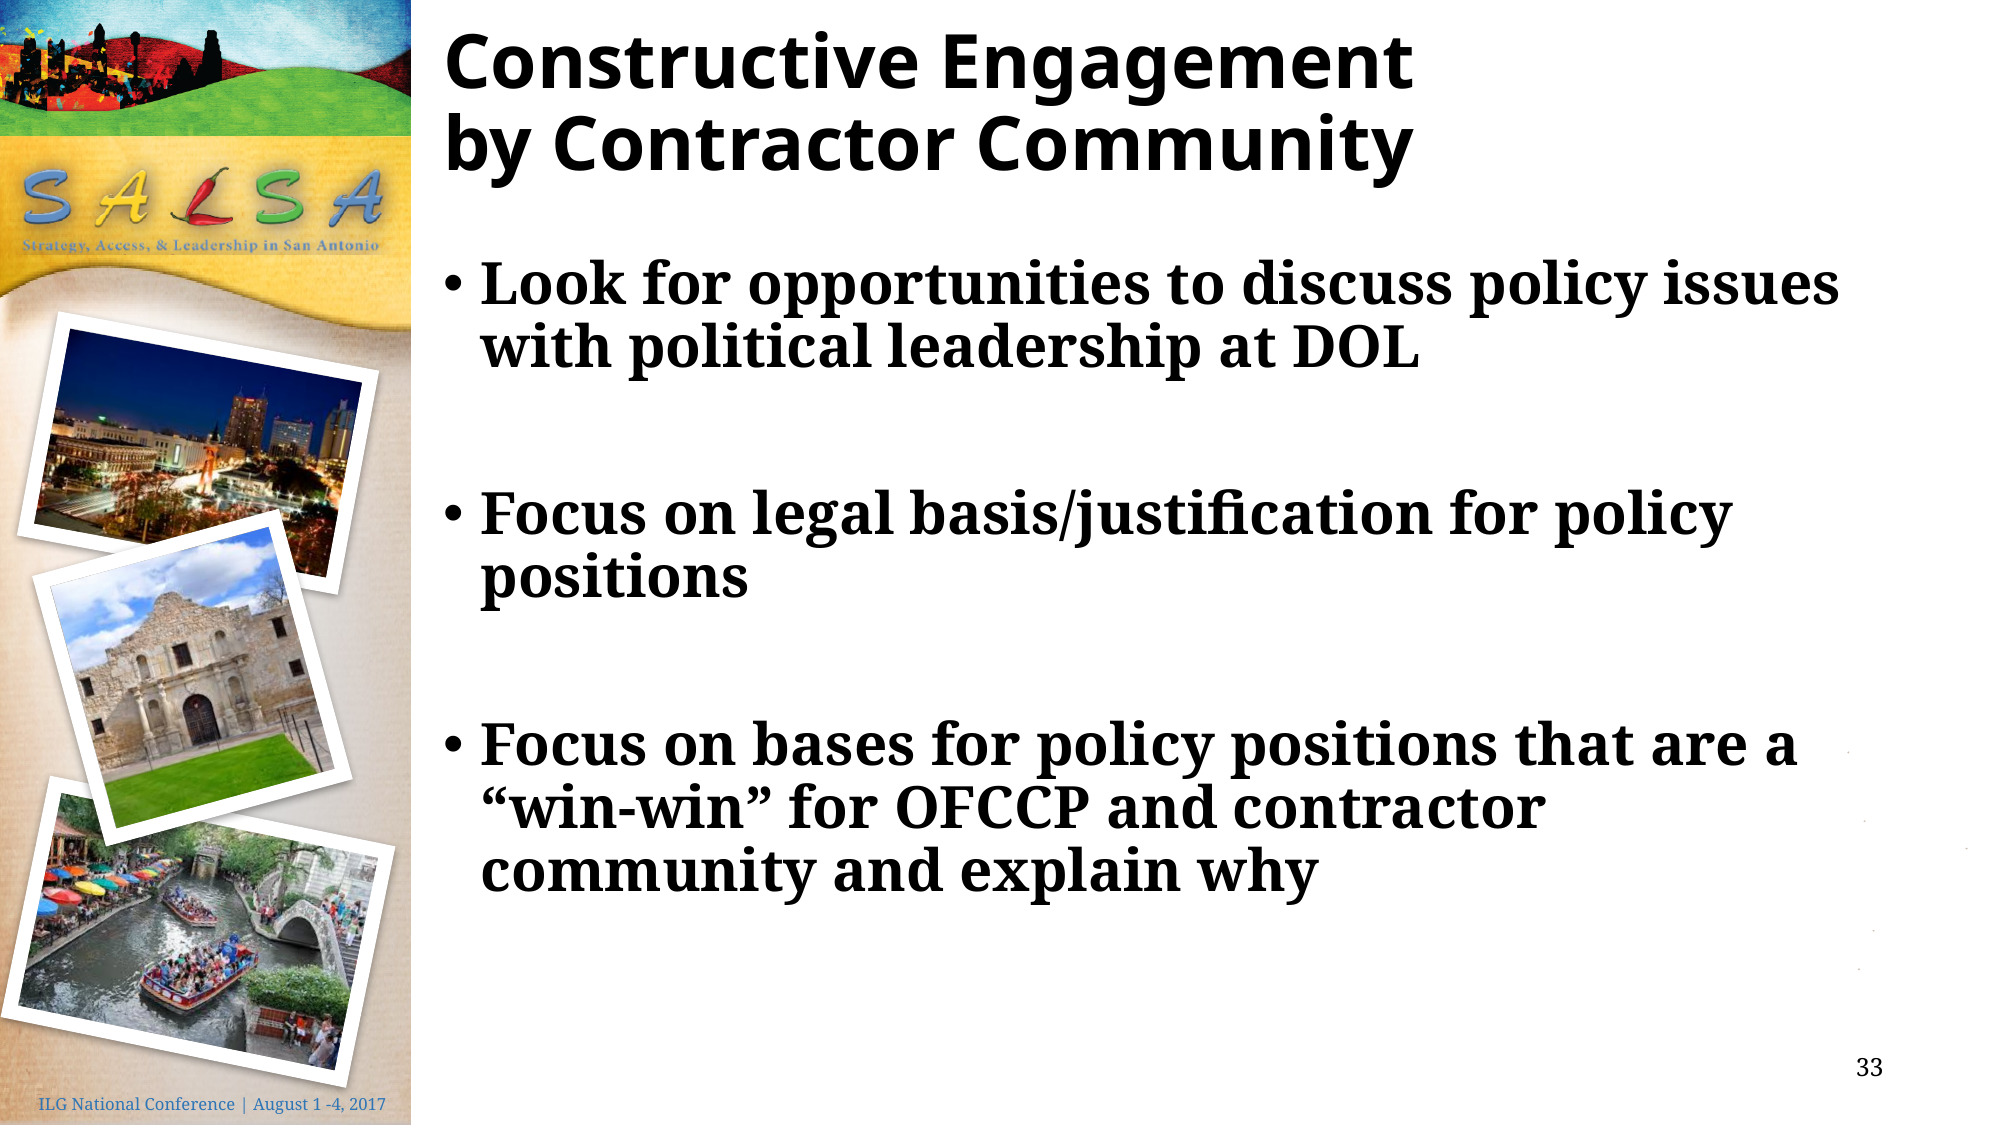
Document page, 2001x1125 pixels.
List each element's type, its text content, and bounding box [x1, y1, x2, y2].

title Constructive Engagement by Contractor Community [428, 22, 1899, 188]
picture [51, 528, 334, 828]
picture [19, 794, 377, 1070]
list Look for opportunities to discuss policy issues with political leadership at DOL Focus on legal basis/justification for policy positions Focus on bases for policy positions that are a “win-win” for OFCCP and contractor community and explain why [428, 239, 1910, 1053]
slide_number 33 [1595, 1038, 1899, 1099]
picture [0, 0, 411, 1125]
picture [35, 329, 361, 577]
